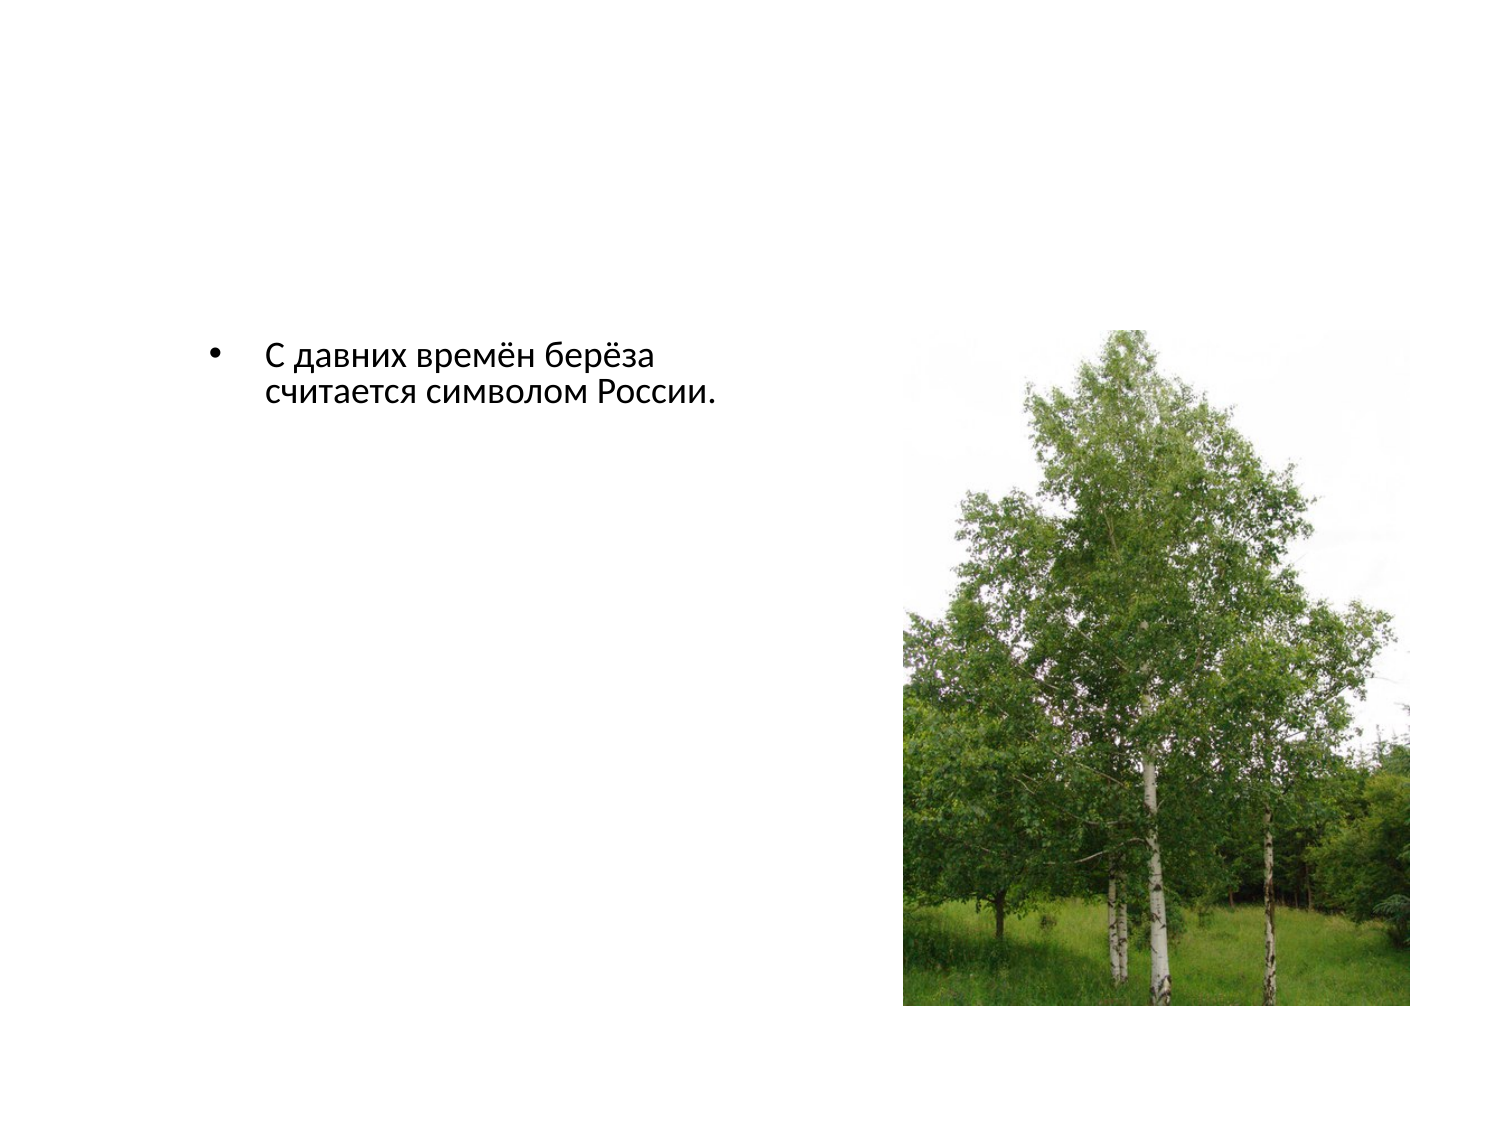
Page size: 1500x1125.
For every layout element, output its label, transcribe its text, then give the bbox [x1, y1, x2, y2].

list С давних времён берёза считается символом России. [193, 331, 819, 1006]
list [903, 330, 1410, 1007]
